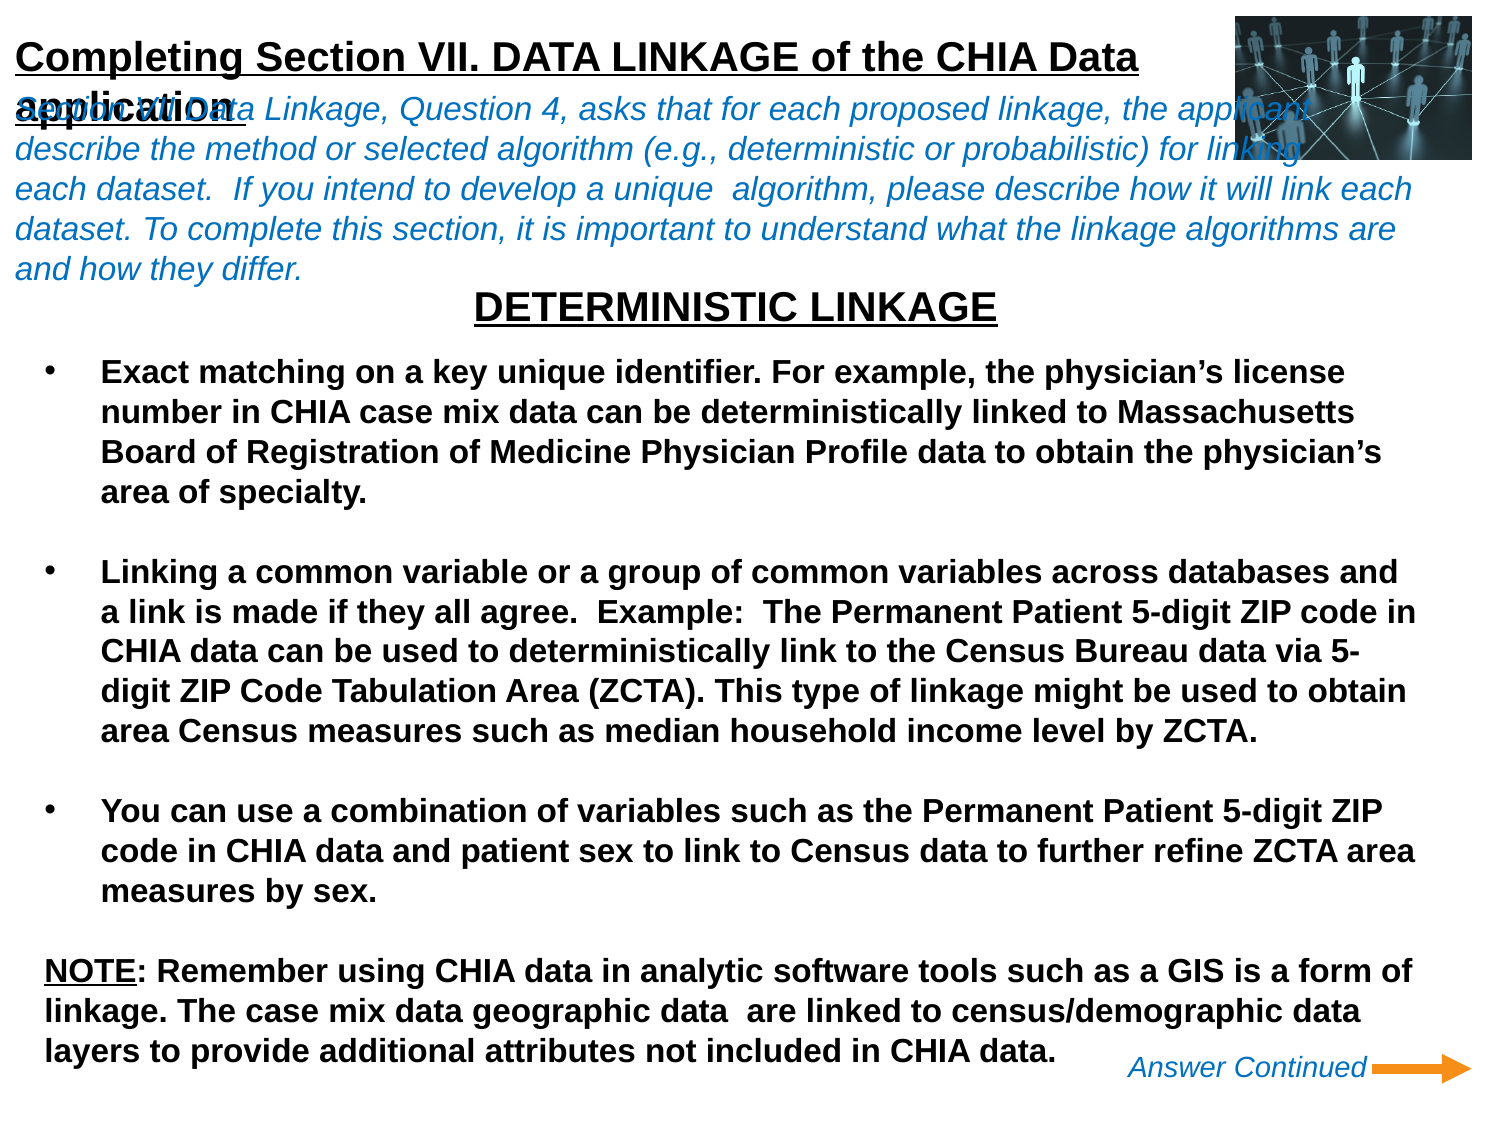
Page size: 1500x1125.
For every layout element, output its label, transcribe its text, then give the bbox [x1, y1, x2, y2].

text_box Completing Section VII. DATA LINKAGE of the CHIA Data application [0, 22, 1211, 79]
text_box DETERMINISTIC LINKAGE Exact matching on a key unique identifier. For example, the physician’s license number in CHIA case mix data can be deterministically linked to Massachusetts Board of Registration of Medicine Physician Profile data to obtain the physician’s area of specialty. Linking a common variable or a group of common variables across databases and a link is made if they all agree. Example: The Permanent Patient 5-digit ZIP code in CHIA data can be used to deterministically link to the Census Bureau data via 5-digit ZIP Code Tabulation Area (ZCTA). This type of linkage might be used to obtain area Census measures such as median household income level by ZCTA. You can use a combination of variables such as the Permanent Patient 5-digit ZIP code in CHIA data and patient sex to link to Census data to further refine ZCTA area measures by sex. NOTE: Remember using CHIA data in analytic software tools such as a GIS is a form of linkage. The case mix data geographic data are linked to census/demographic data layers to provide additional attributes not included in CHIA data. [29, 295, 1442, 1112]
picture [1234, 16, 1472, 160]
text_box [1123, 1040, 1472, 1092]
text_box Section VII Data Linkage, Question 4, asks that for each proposed linkage, the applicant describe the method or selected algorithm (e.g., deterministic or probabilistic) for linking each dataset. If you intend to develop a unique algorithm, please describe how it will link each dataset. To complete this section, it is important to understand what the linkage algorithms are and how they differ. [0, 79, 1472, 295]
